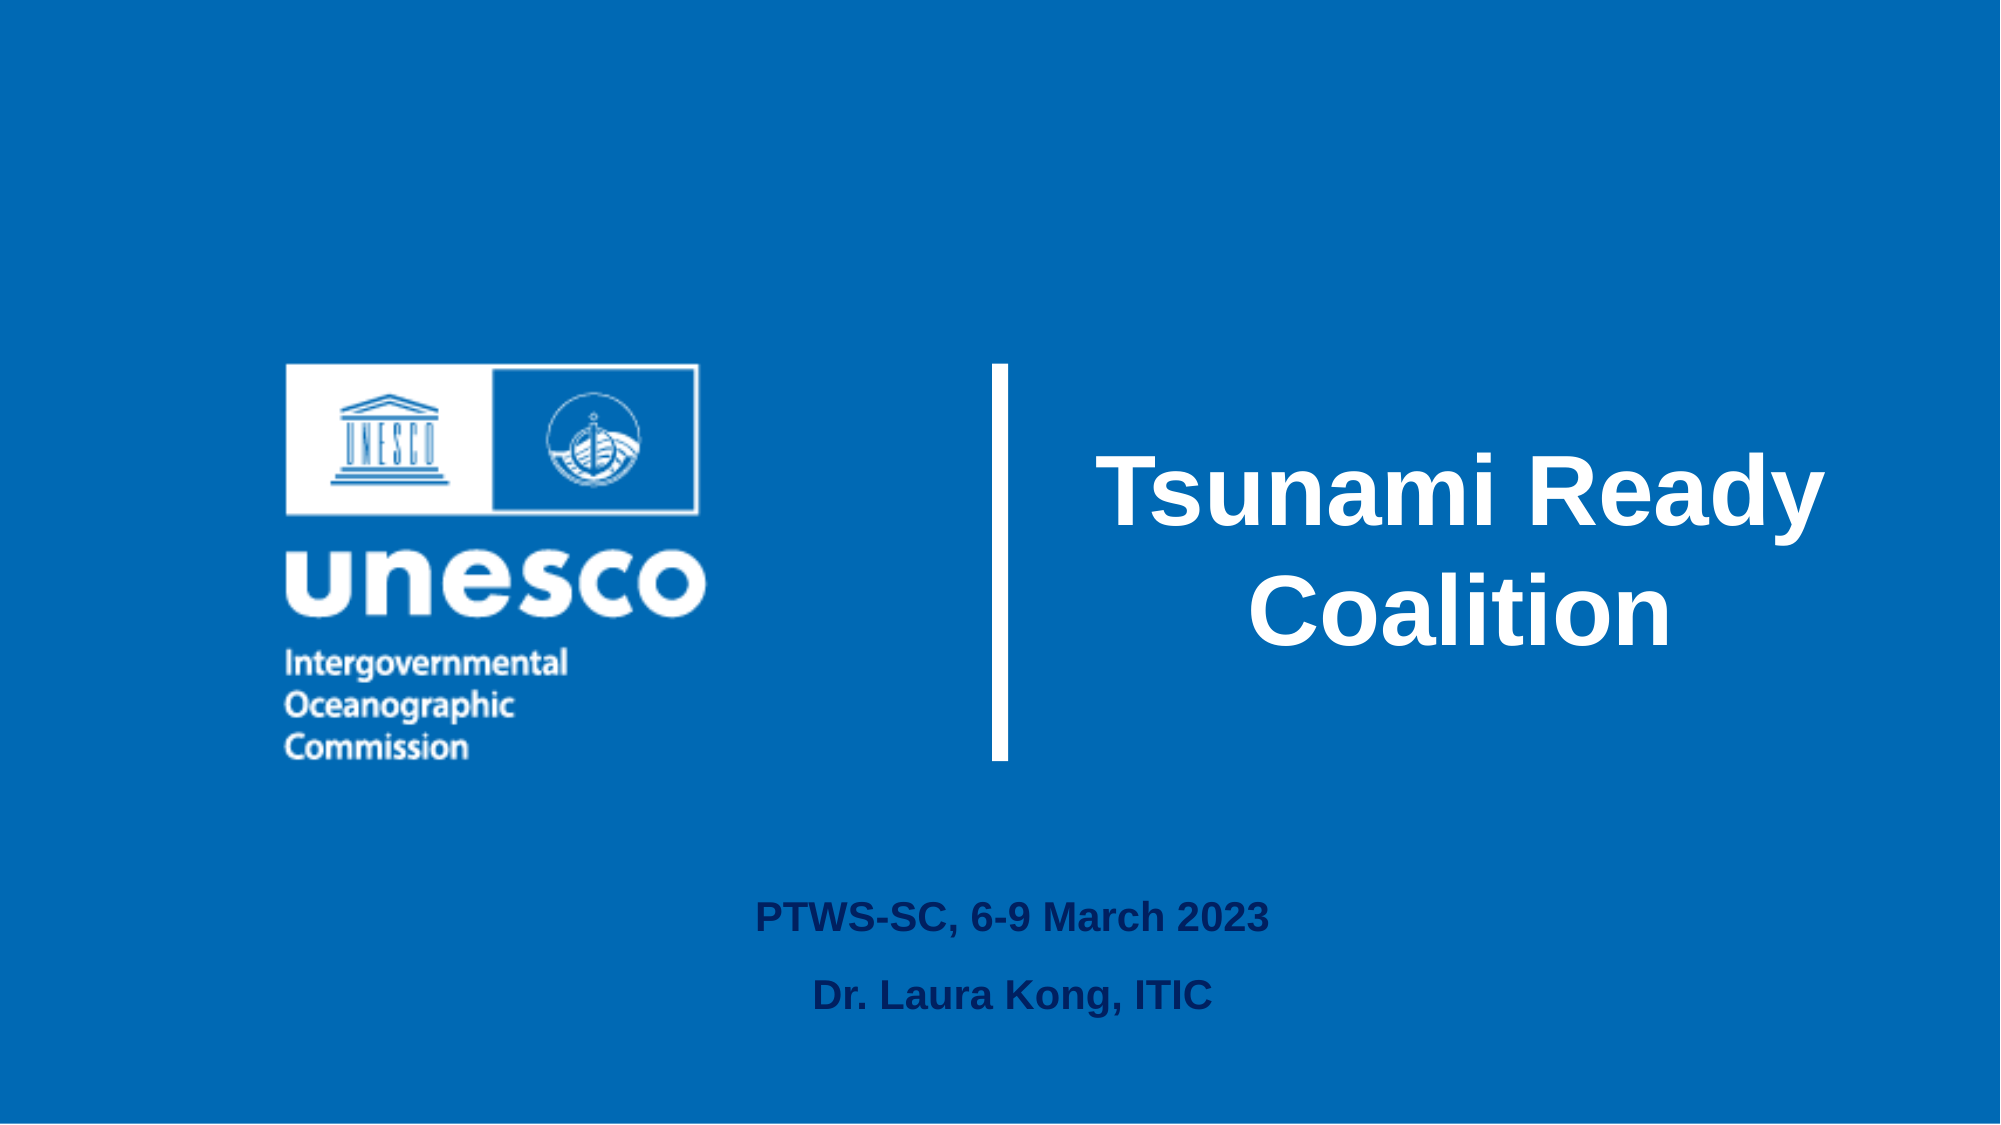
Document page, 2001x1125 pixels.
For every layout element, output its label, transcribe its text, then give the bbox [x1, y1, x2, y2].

picture [254, 332, 734, 793]
text_box Tsunami Ready Coalition [1023, 418, 1898, 674]
text_box PTWS-SC, 6-9 March 2023 Dr. Laura Kong, ITIC [740, 882, 1286, 1025]
